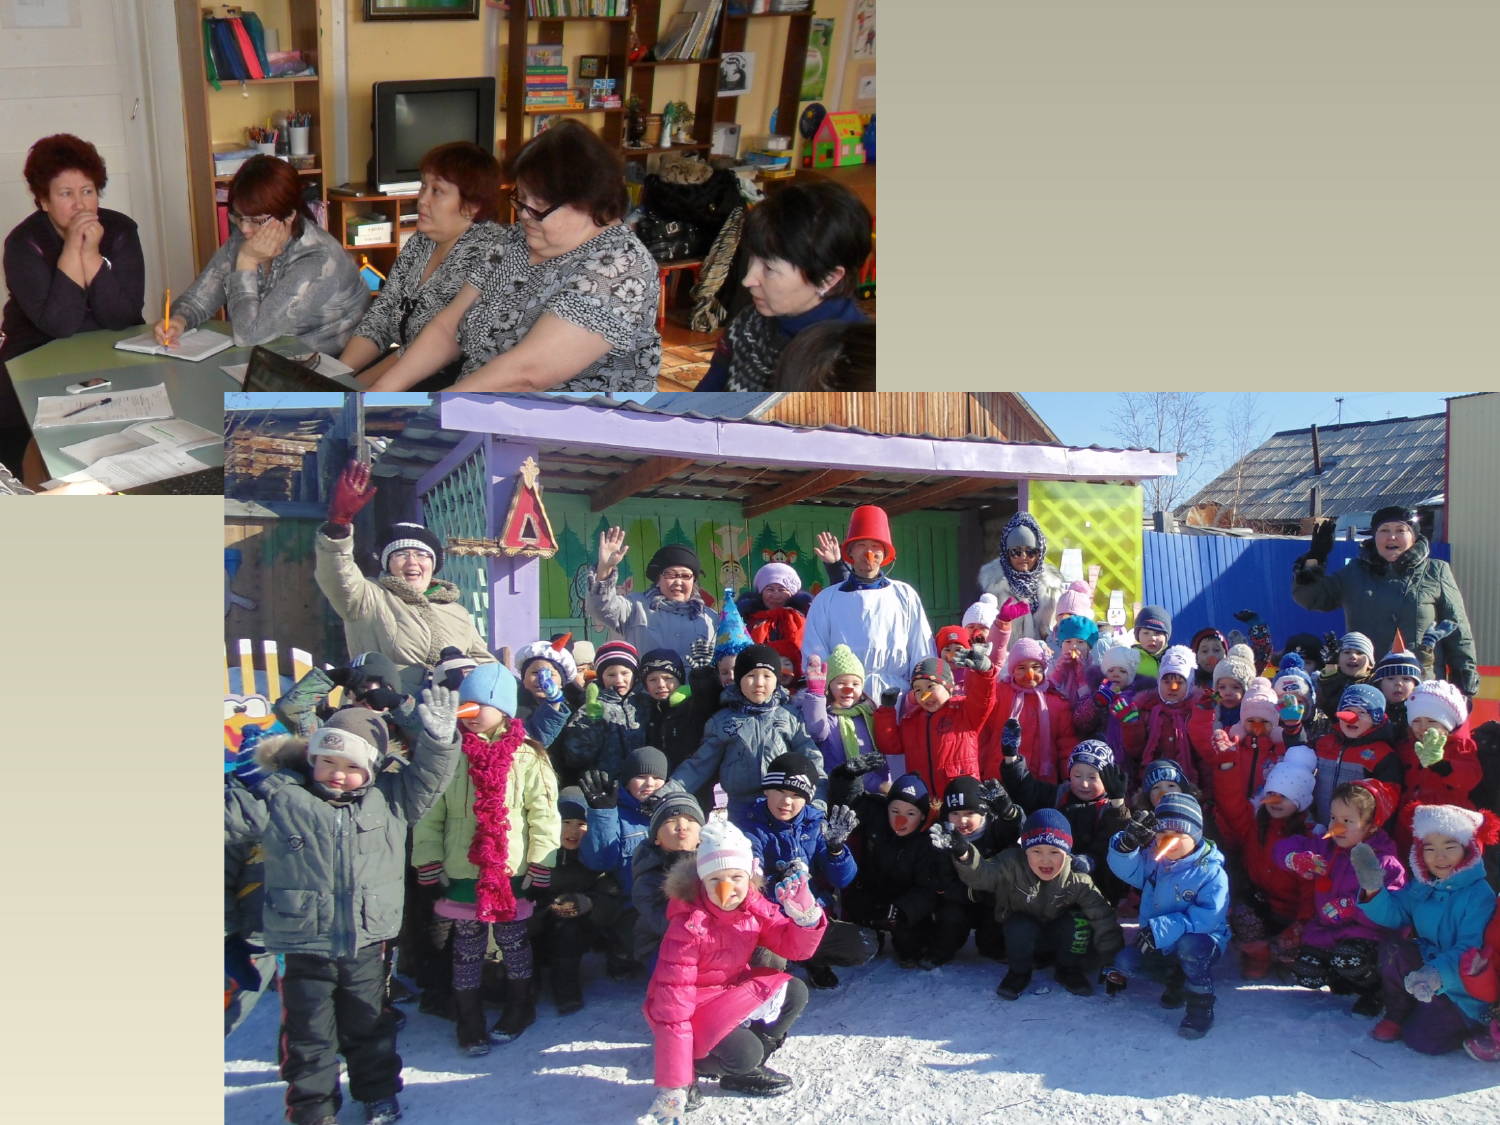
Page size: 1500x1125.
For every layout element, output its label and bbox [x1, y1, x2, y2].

list [223, 392, 1500, 1125]
list [0, 0, 876, 496]
